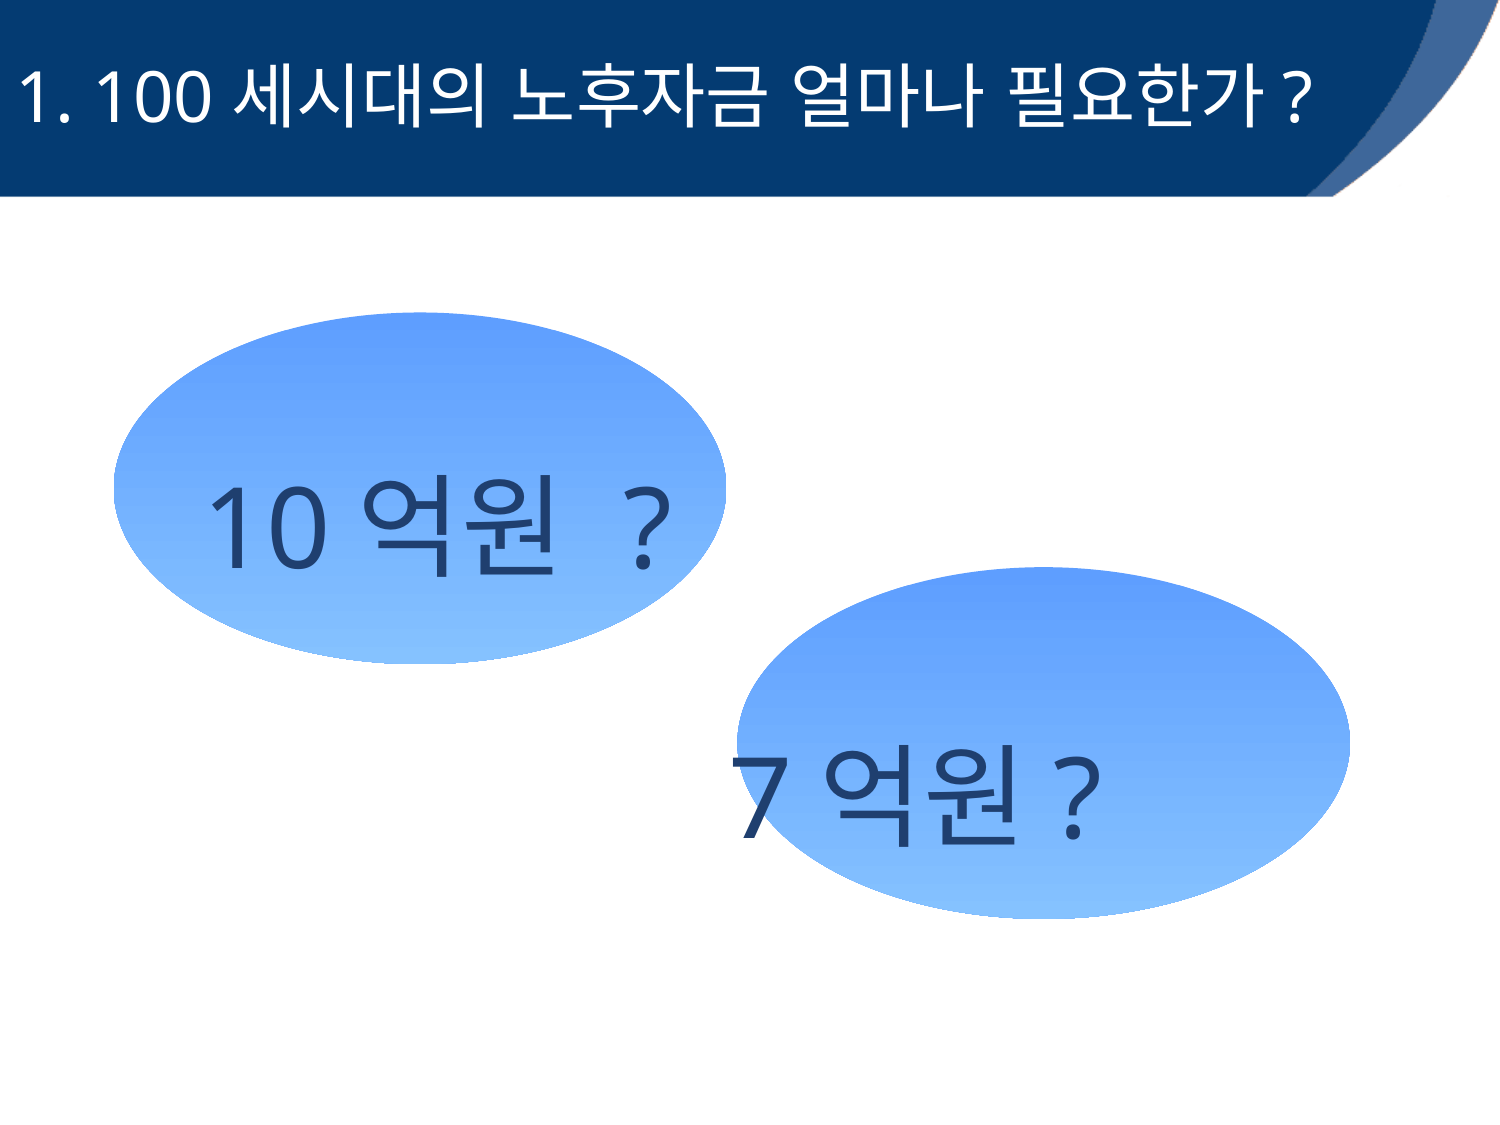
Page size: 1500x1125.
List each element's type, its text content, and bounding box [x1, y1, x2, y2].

picture [0, 0, 1500, 1125]
text_box [829, 869, 1258, 919]
text_box [1325, 673, 1350, 813]
text_box 10억원 ? 7억원? [187, 313, 1325, 869]
text_box 1. 100세시대의 노후자금 얼마나 필요한가? [0, 37, 1450, 152]
text_box [113, 374, 187, 603]
